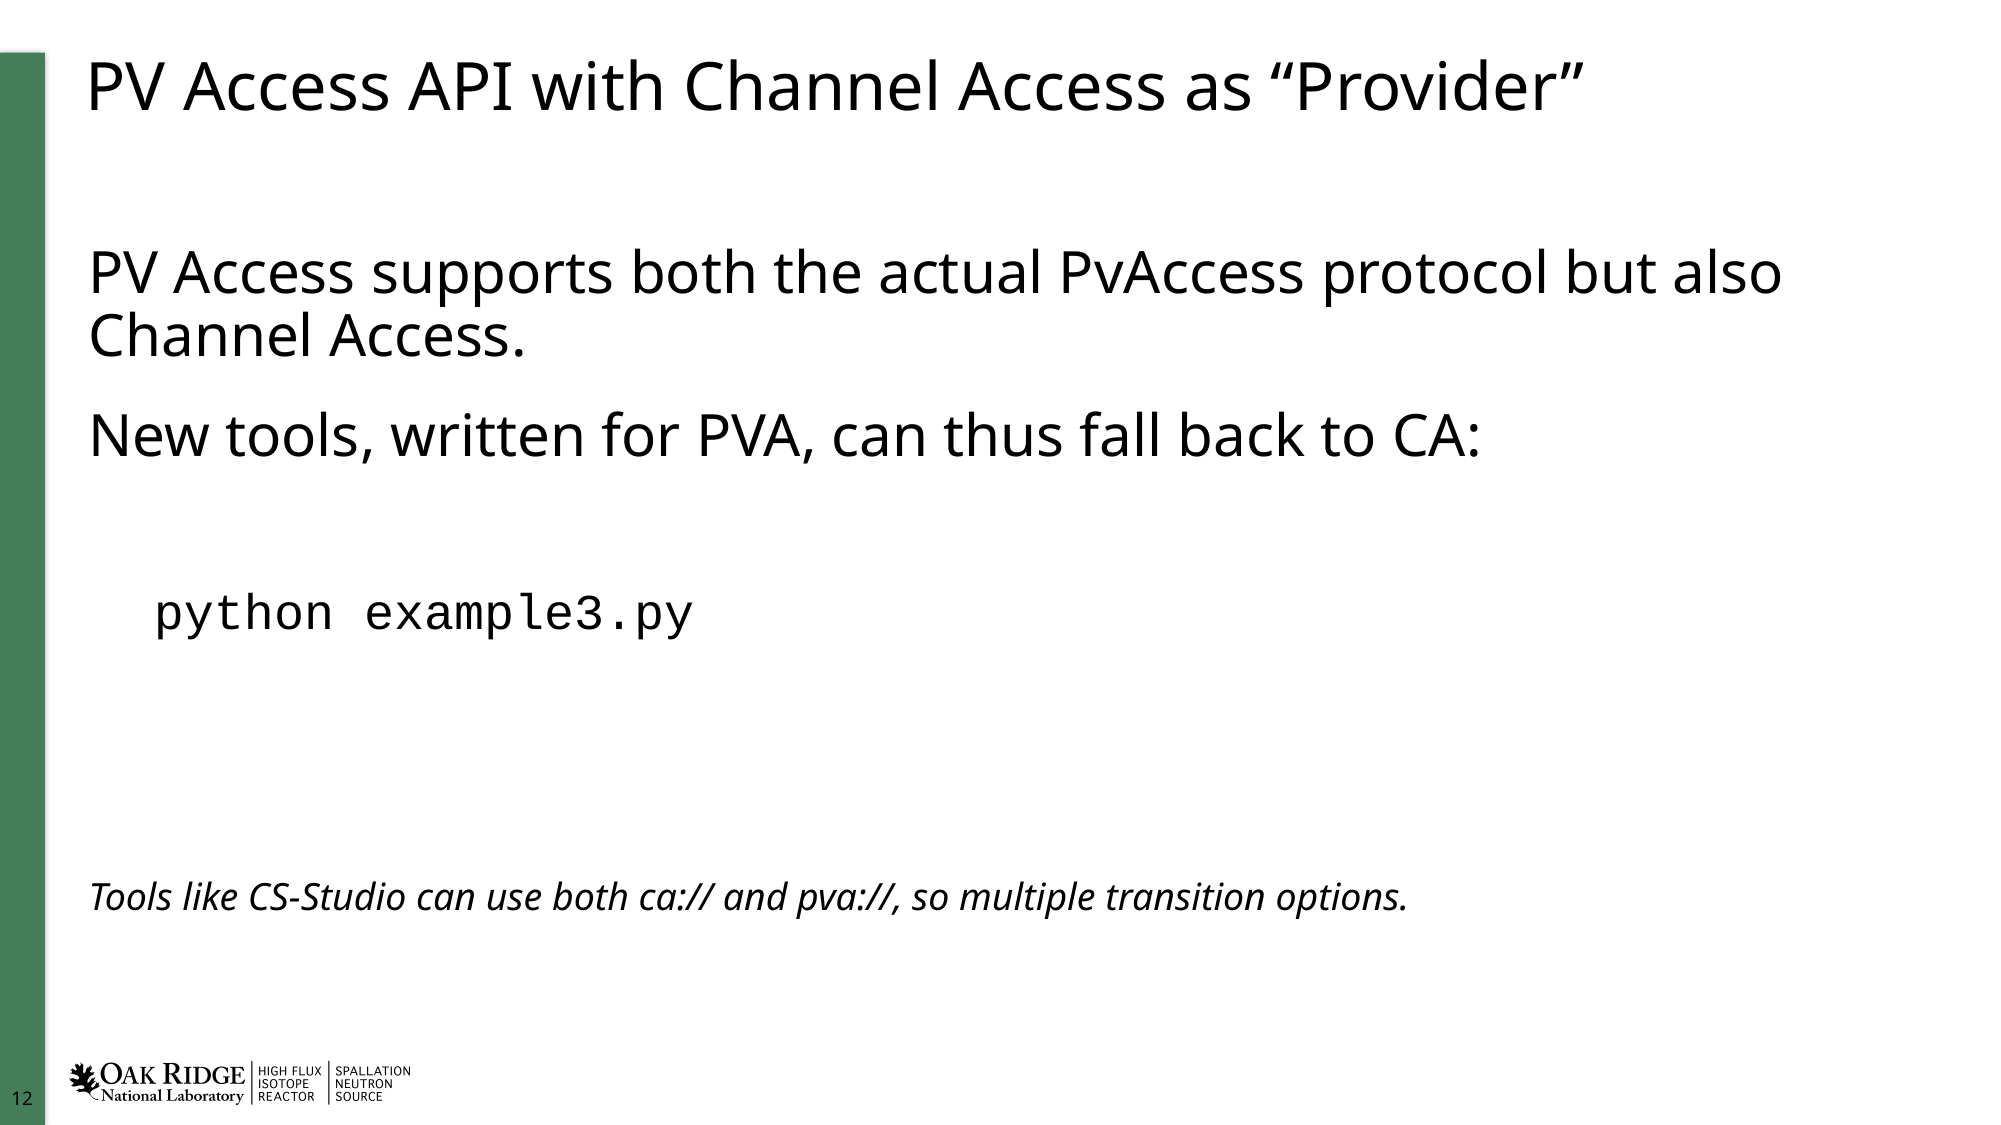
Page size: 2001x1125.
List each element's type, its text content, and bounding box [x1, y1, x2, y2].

list PV Access supports both the actual PvAccess protocol but also Channel Access. New tools, written for PVA, can thus fall back to CA: python example3.py Tools like CS-Studio can use both ca:// and pva://, so multiple transition options. [73, 234, 1949, 936]
picture [66, 1058, 413, 1108]
title PV Access API with Channel Access as “Provider” [70, 44, 1946, 134]
